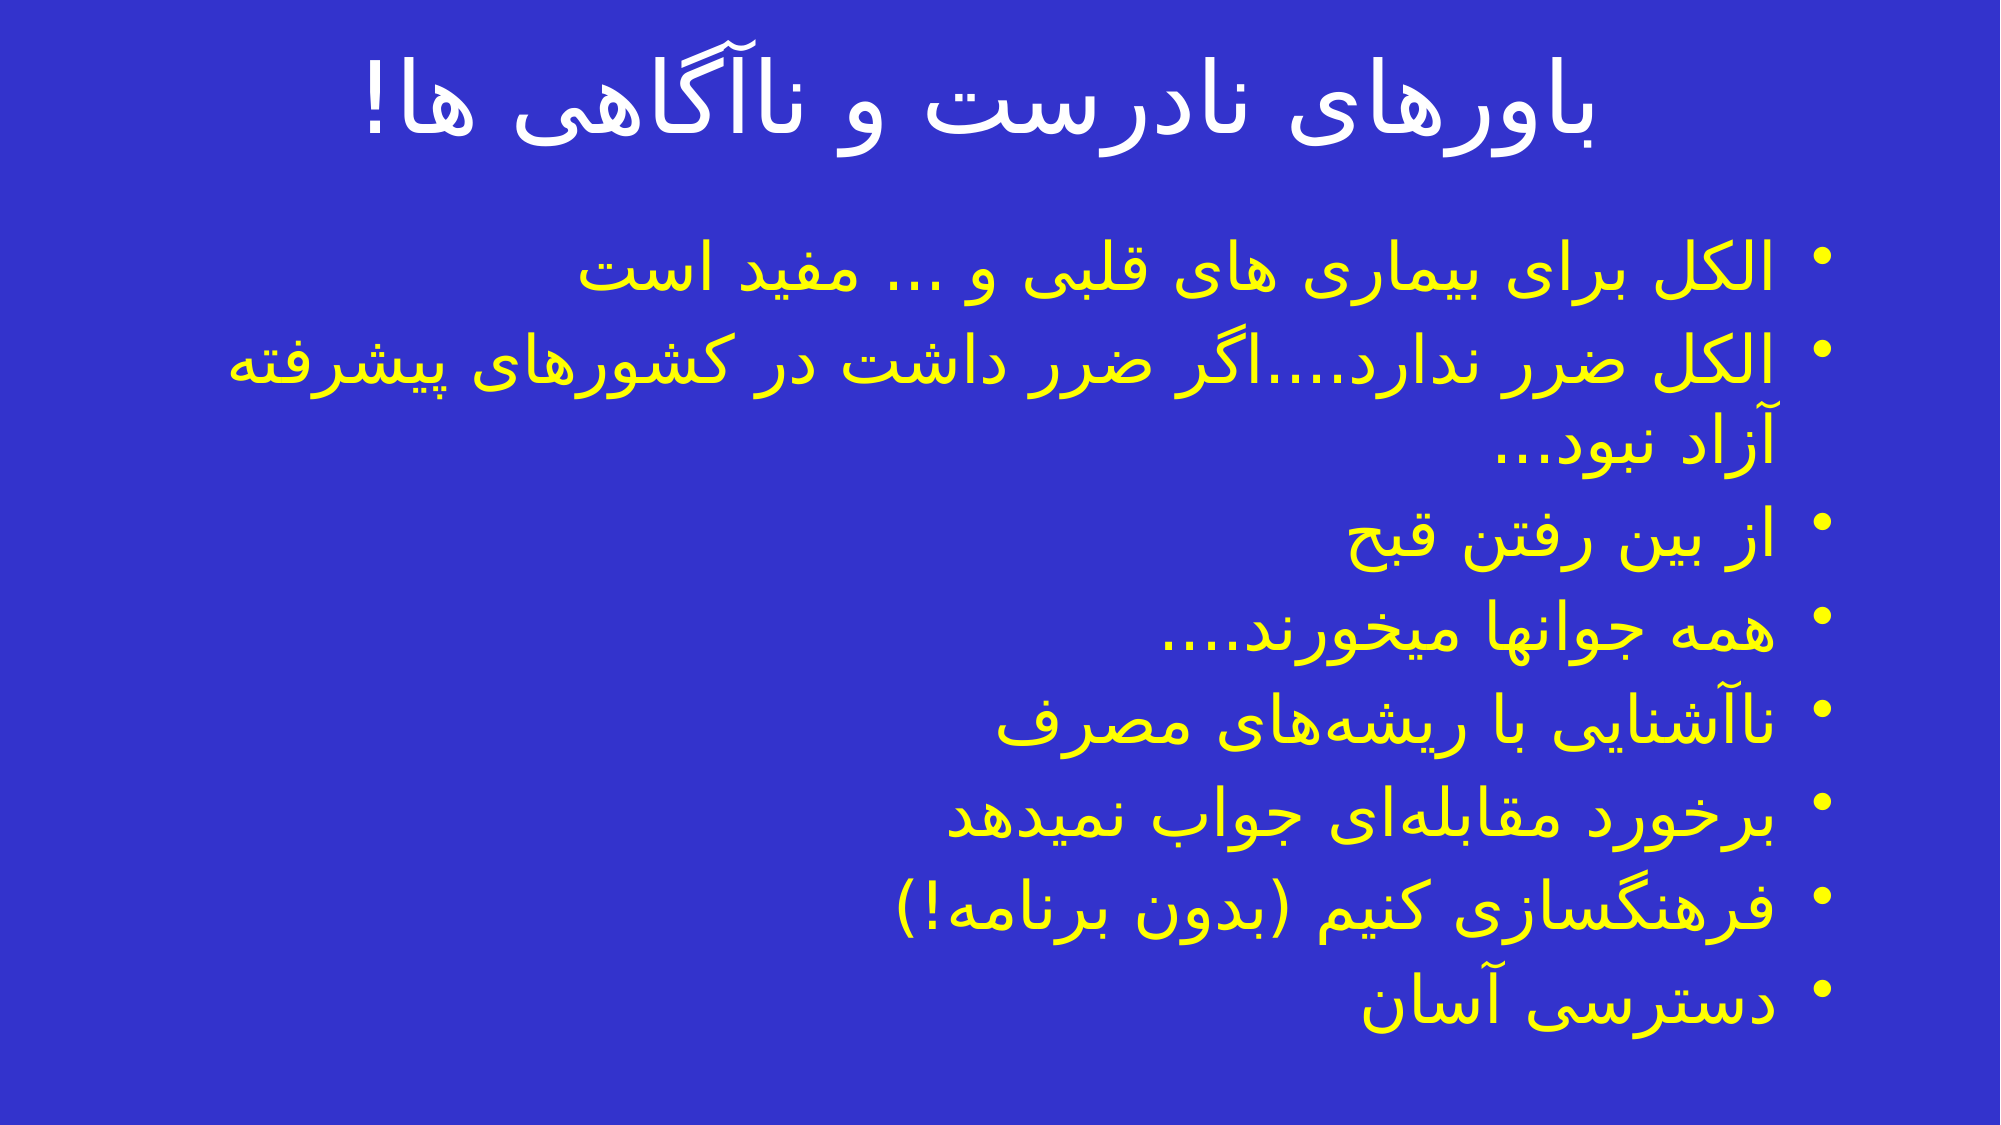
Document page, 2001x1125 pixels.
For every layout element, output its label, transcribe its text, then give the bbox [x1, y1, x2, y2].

title باورهای نادرست و ناآگاهی ها! [129, 0, 1830, 188]
list الکل برای بیماری های قلبی و ... مفید است الکل ضرر ندارد....اگر ضرر داشت در کشورهای پیشرفته آزاد نبود... از بین رفتن قبح همه جوانها میخورند.... ناآشنایی با ریشه‌های مصرف برخورد مقابله‌ای جواب نمیدهد فرهنگسازی کنیم (بدون برنامه!) دسترسی آسان [150, 215, 1850, 1078]
